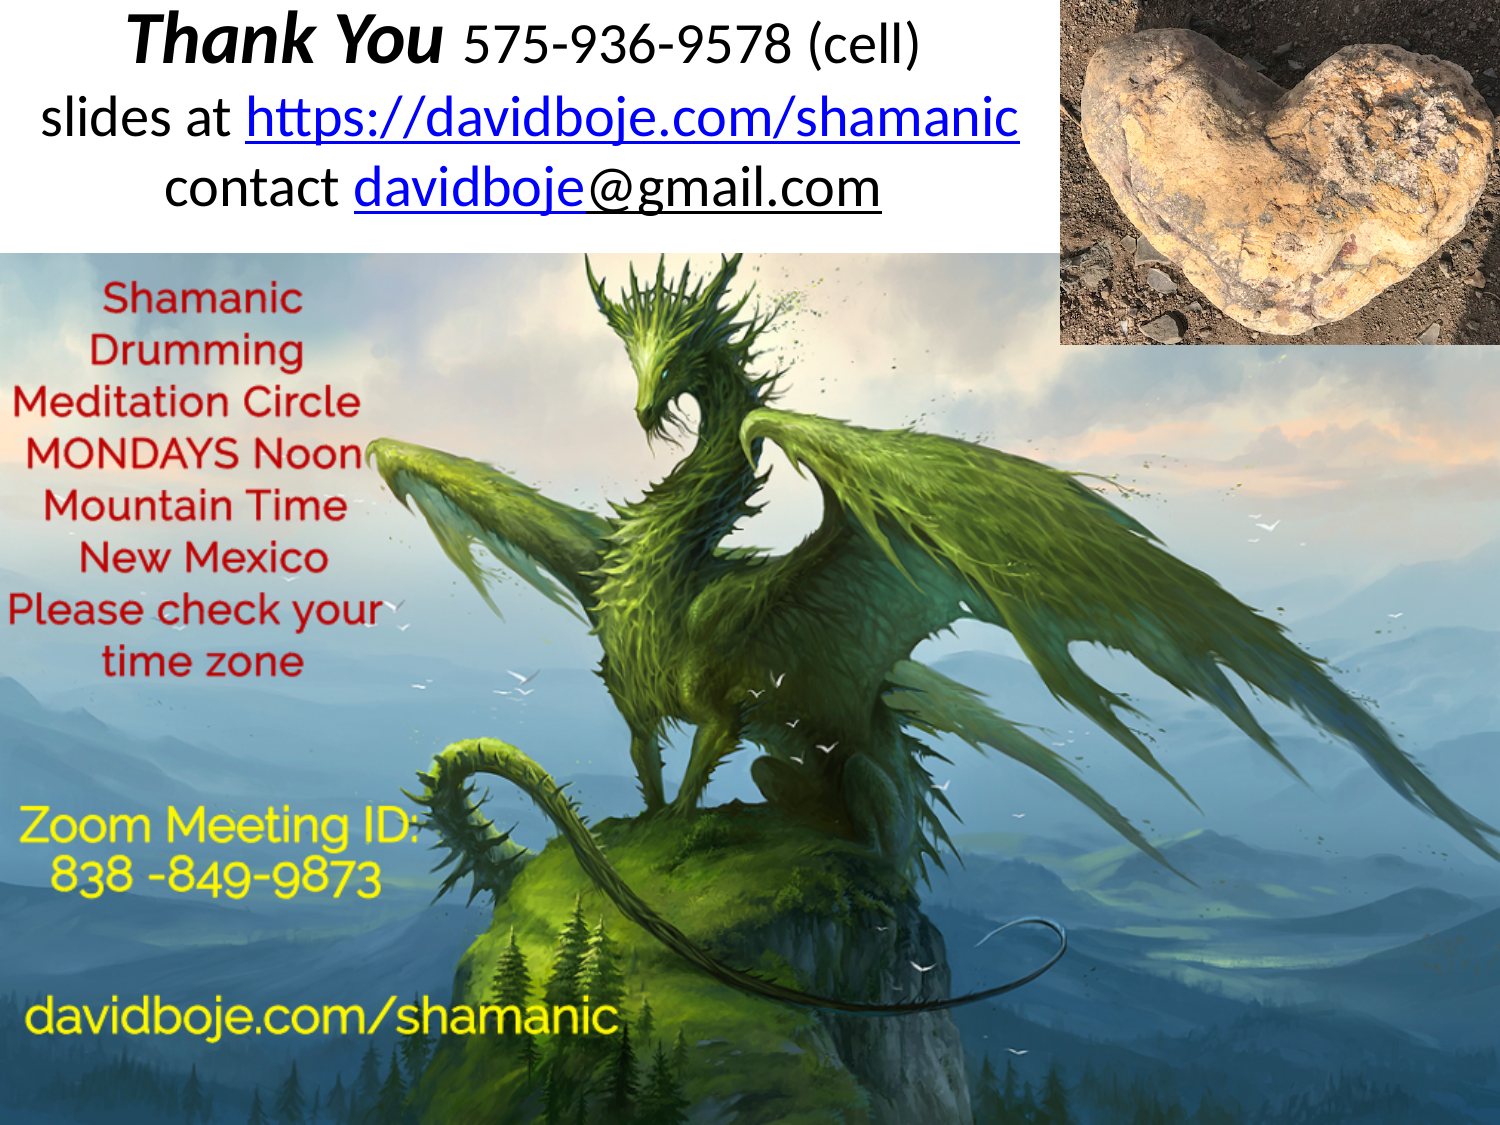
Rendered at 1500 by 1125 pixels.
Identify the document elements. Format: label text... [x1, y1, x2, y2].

title Thank You 575-936-9578 (cell) slides at https://davidboje.com/shamanic contact davidboje@gmail.com [0, 0, 1057, 252]
picture [0, 0, 1500, 1125]
